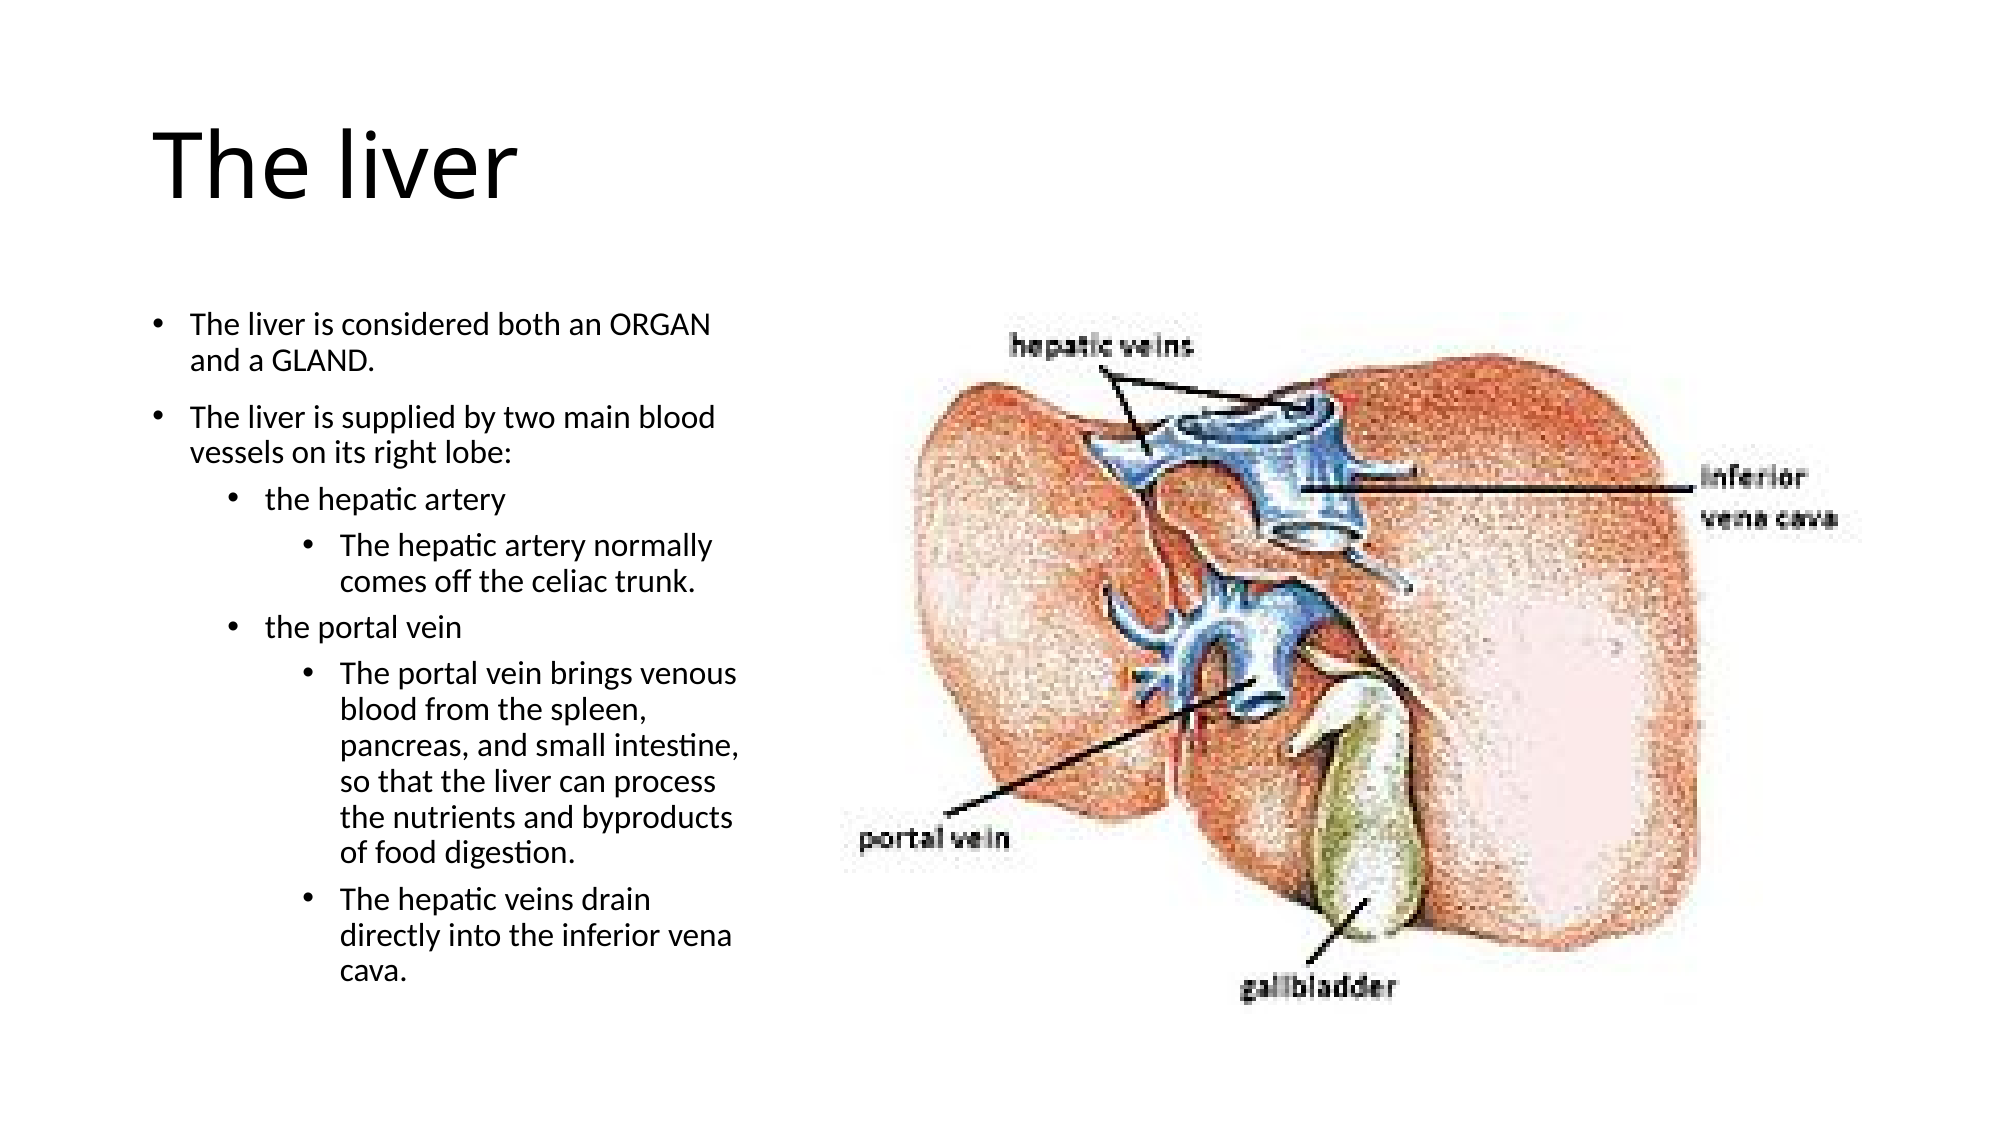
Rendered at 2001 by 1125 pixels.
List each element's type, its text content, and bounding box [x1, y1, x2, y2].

picture [839, 312, 1863, 1014]
title The liver [137, 59, 1863, 278]
list The liver is considered both an ORGAN and a GLAND. The liver is supplied by two main blood vessels on its right lobe: the hepatic artery The hepatic artery normally comes off the celiac trunk. the portal vein The portal vein brings venous blood from the spleen, pancreas, and small intestine, so that the liver can process the nutrients and byproducts of food digestion. The hepatic veins drain directly into the inferior vena cava. [137, 299, 761, 1014]
